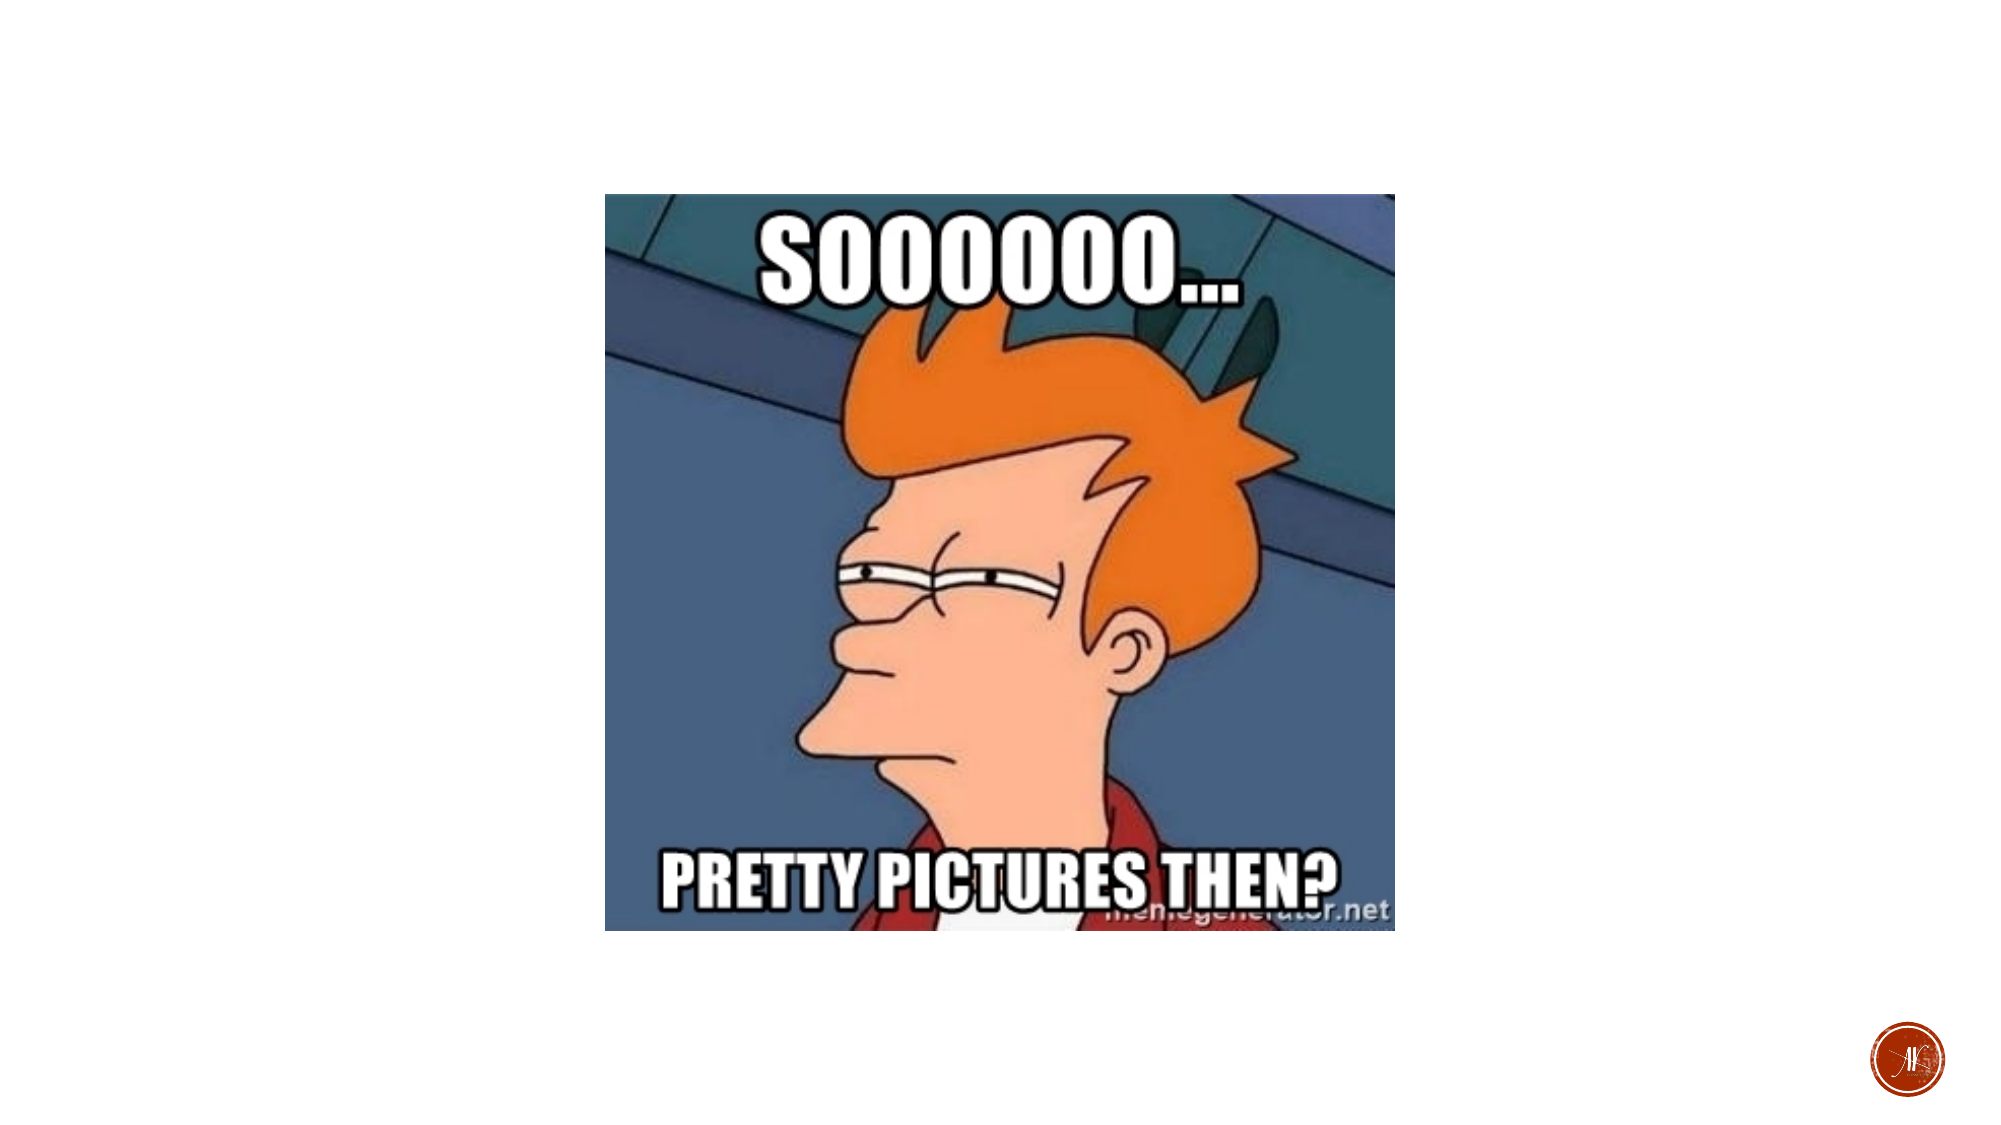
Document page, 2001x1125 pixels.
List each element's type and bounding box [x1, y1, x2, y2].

picture [1888, 1038, 1934, 1084]
picture [605, 194, 1395, 931]
